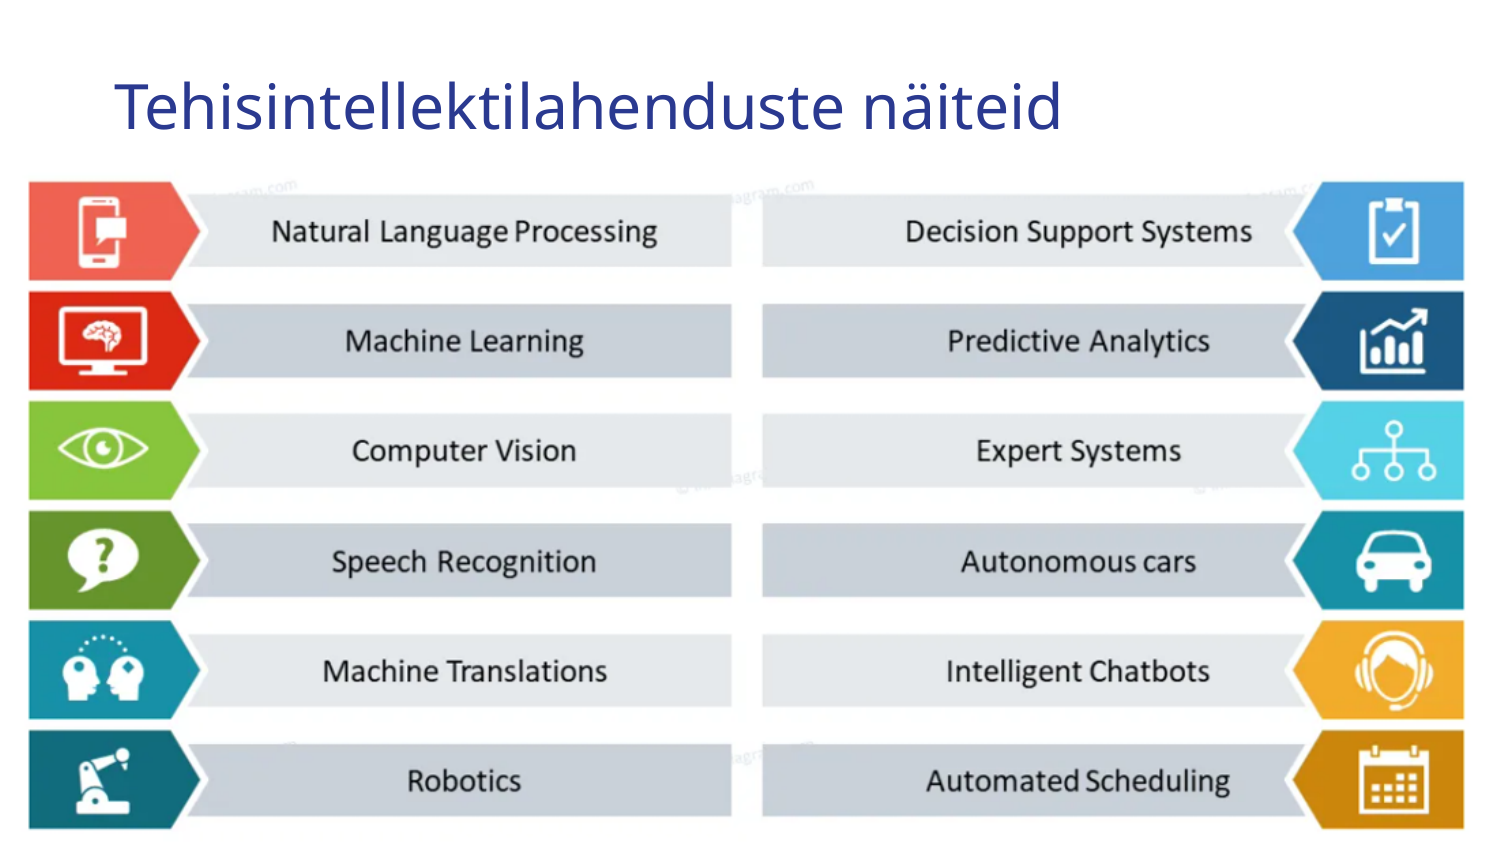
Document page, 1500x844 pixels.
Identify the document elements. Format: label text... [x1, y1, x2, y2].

title Tehisintellektilahenduste näiteid [103, 28, 1397, 156]
picture [0, 158, 1500, 844]
